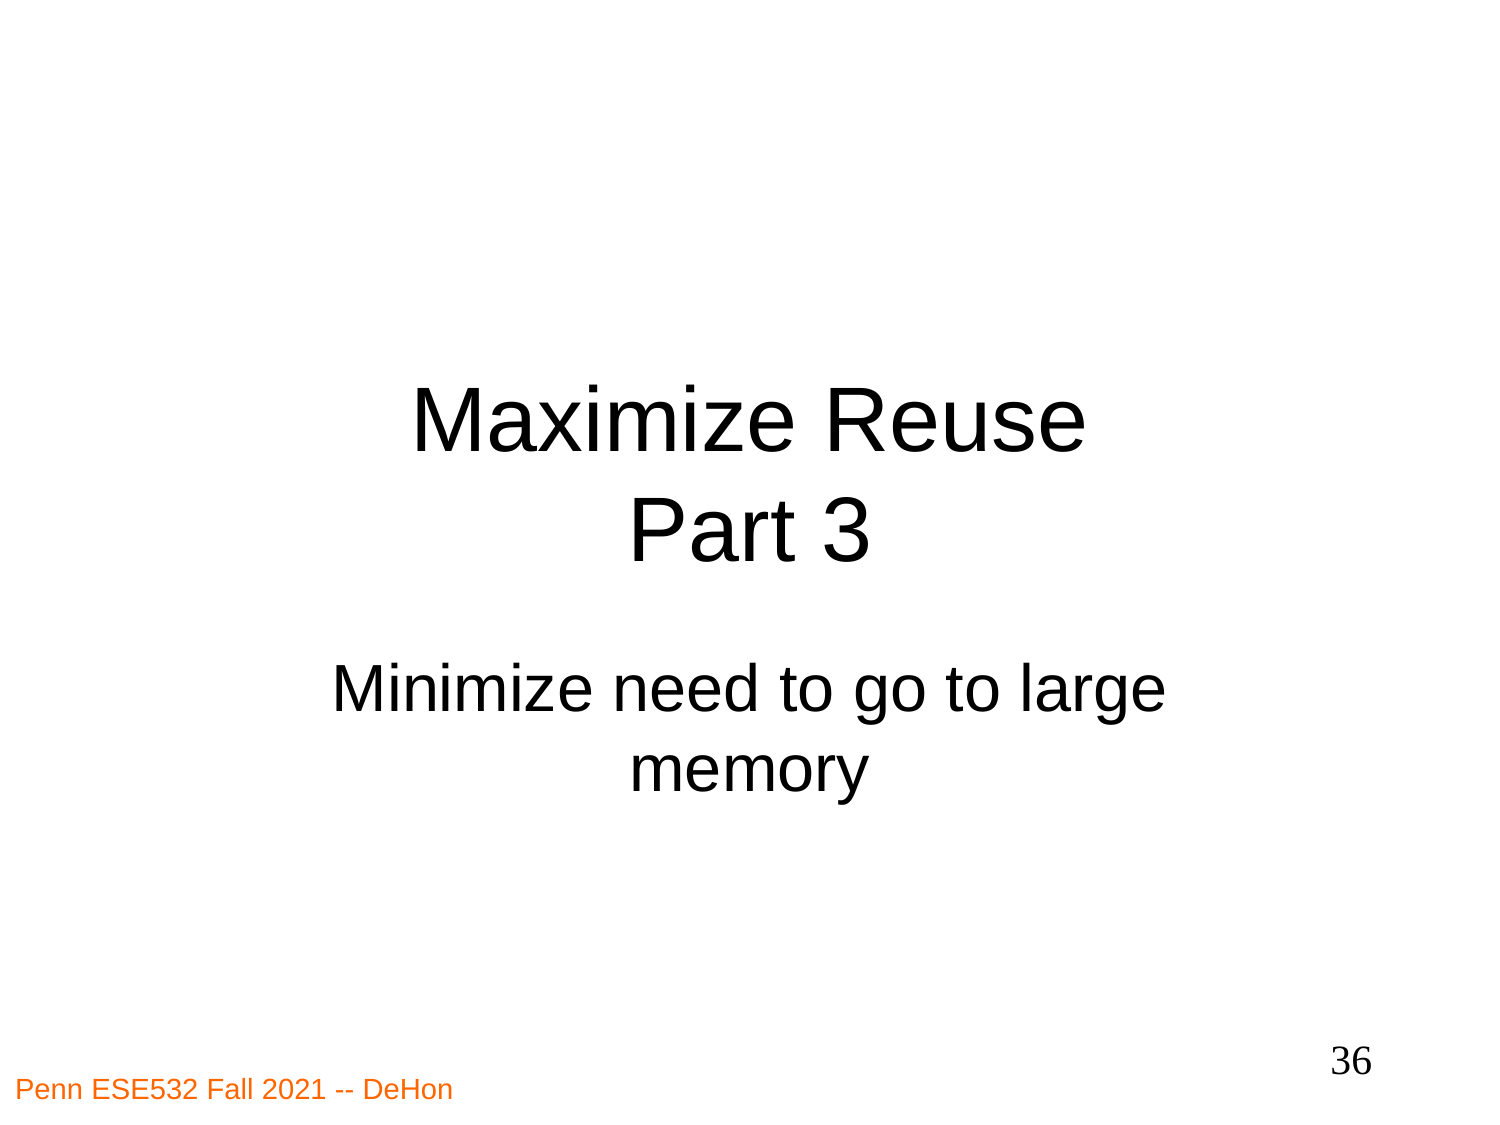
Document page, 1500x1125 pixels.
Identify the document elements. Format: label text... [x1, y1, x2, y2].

subtitle Minimize need to go to large memory [224, 637, 1276, 926]
slide_number Penn ESE532 Fall 2021 -- DeHon [0, 1062, 688, 1125]
slide_number 36 [1074, 1024, 1388, 1101]
title Maximize Reuse Part 3 [112, 349, 1388, 591]
